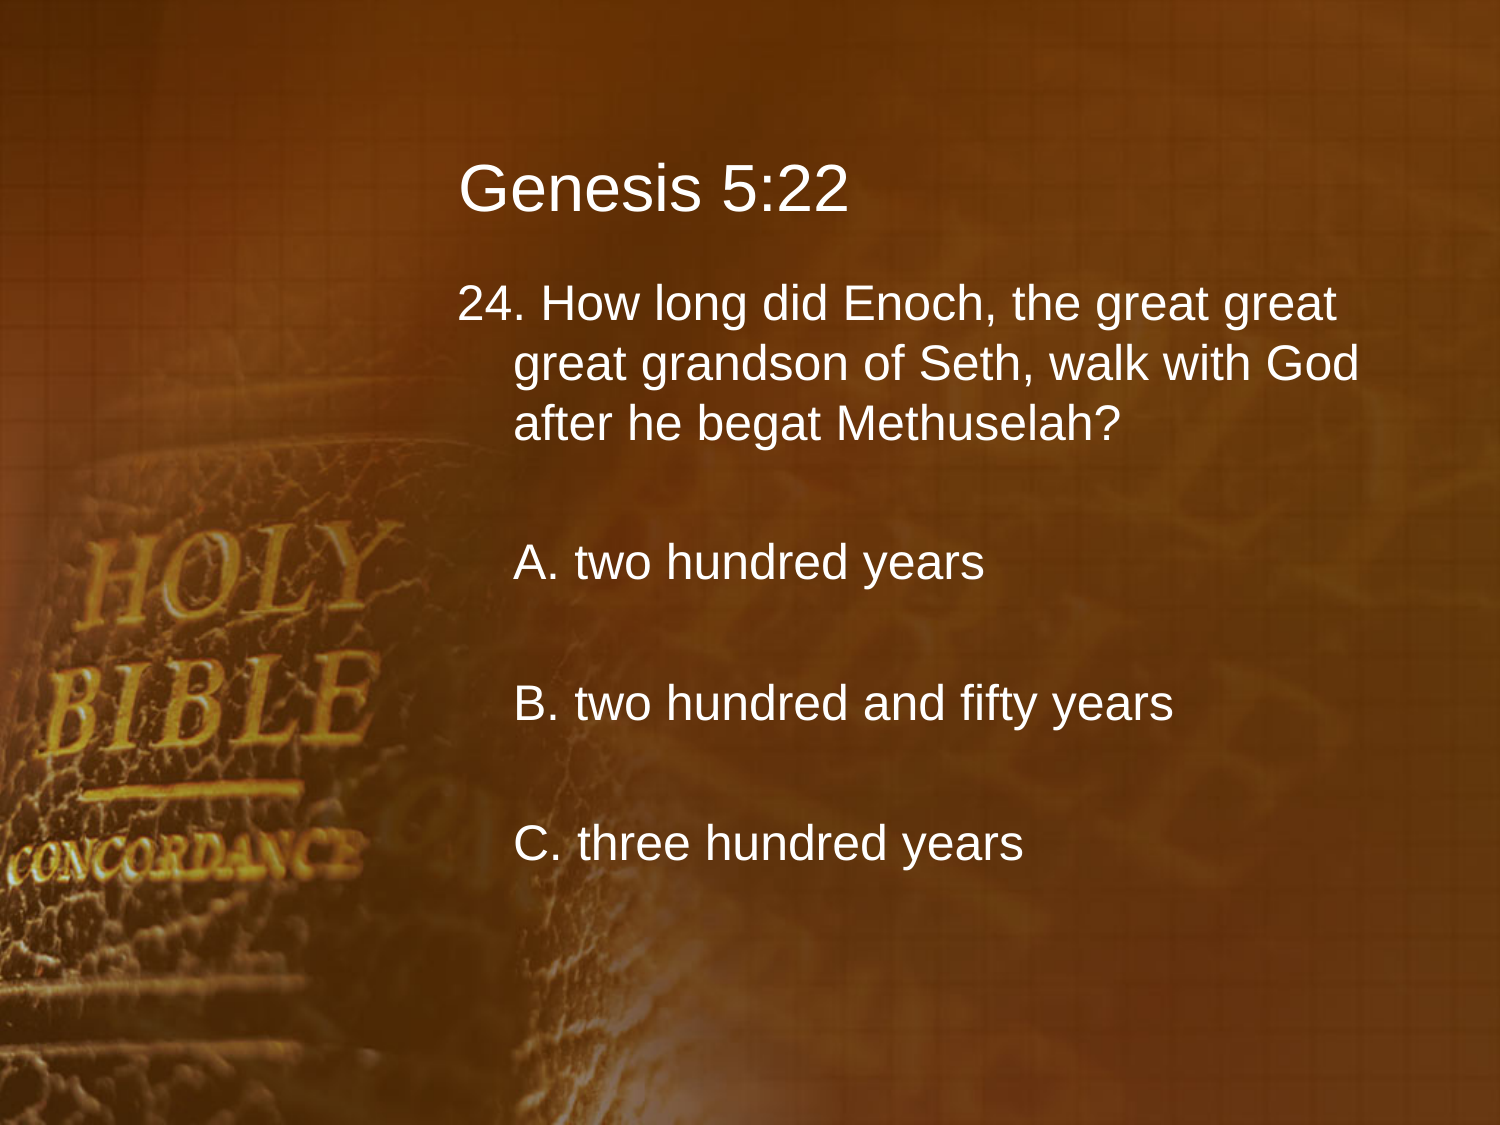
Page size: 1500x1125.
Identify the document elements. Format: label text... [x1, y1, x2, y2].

list 24. How long did Enoch, the great great great grandson of Seth, walk with God after he begat Methuselah? A. two hundred years B. two hundred and fifty years C. three hundred years [441, 262, 1480, 1006]
picture [0, 0, 1500, 1125]
title Genesis 5:22 [443, 44, 1480, 233]
